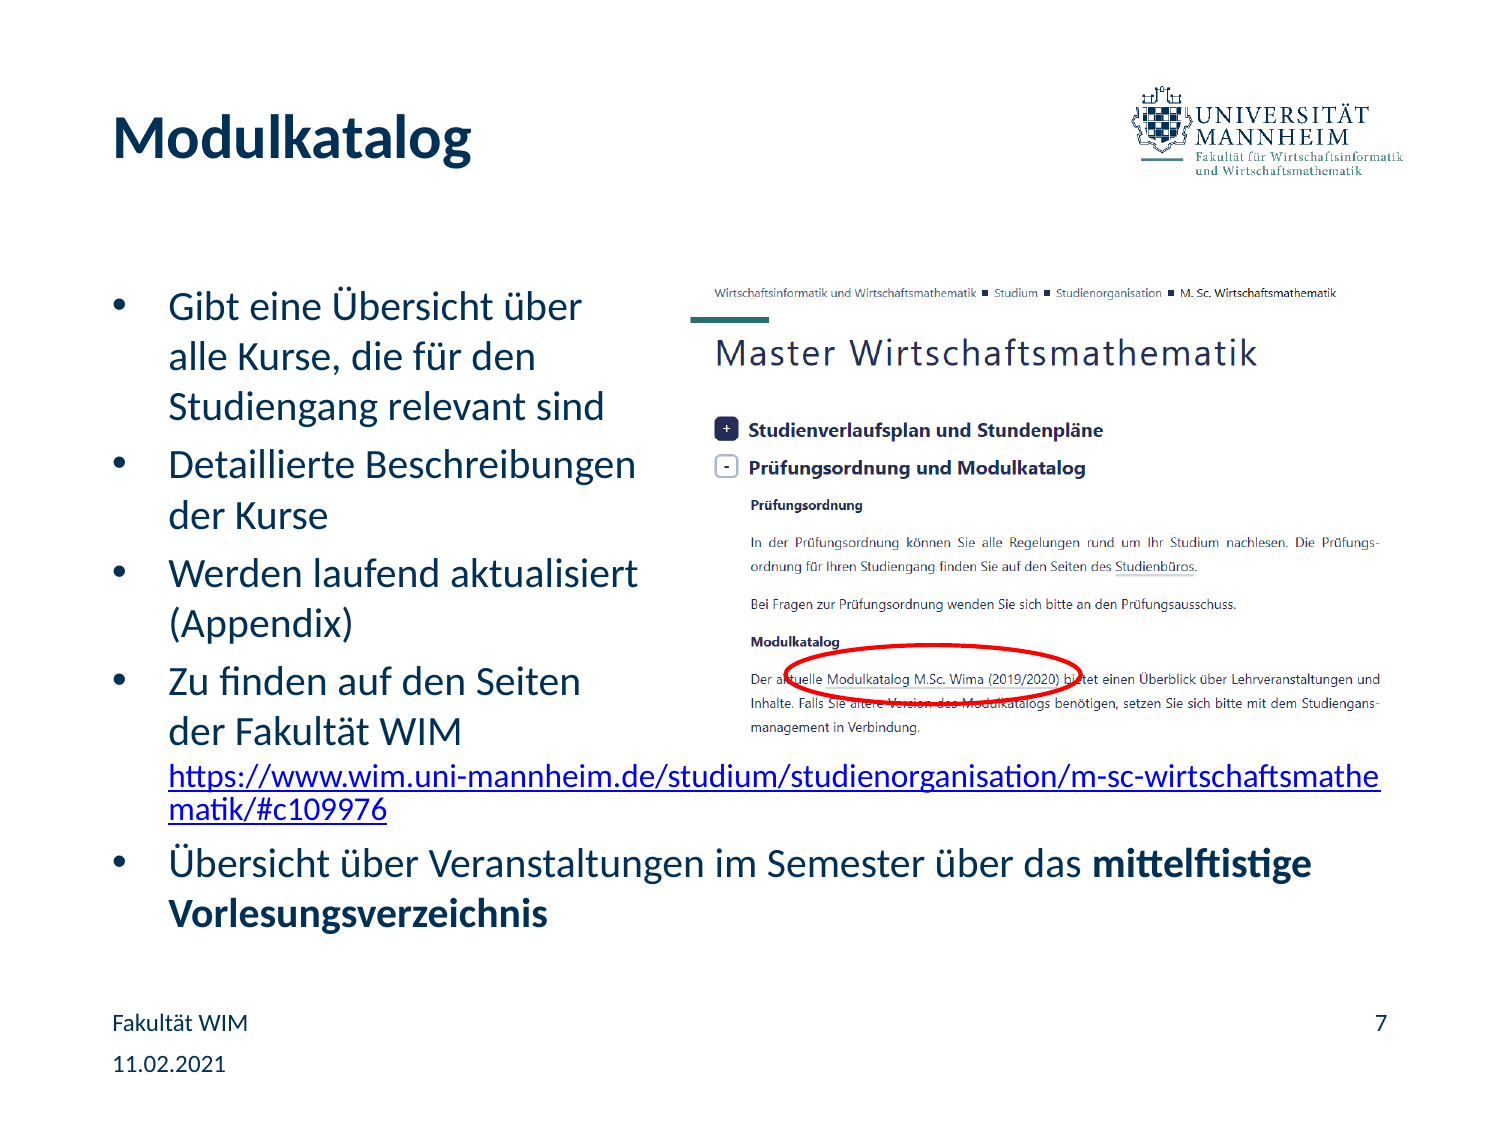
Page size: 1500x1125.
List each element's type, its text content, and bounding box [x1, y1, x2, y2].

list Gibt eine Übersicht über alle Kurse, die für den Studiengang relevant sind Detaillierte Beschreibungen der Kurse Werden laufend aktualisiert (Appendix) Zu finden auf den Seiten der Fakultät WIM https://www.wim.uni-mannheim.de/studium/studienorganisation/m-sc-wirtschaftsmathematik/#c109976 Übersicht über Veranstaltungen im Semester über das mittelftistige Vorlesungsverzeichnis [112, 278, 1388, 976]
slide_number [112, 1047, 463, 1078]
title Modulkatalog [112, 95, 1011, 278]
slide_number 7 [1214, 1006, 1388, 1036]
footer Fakultät WIM [112, 1006, 588, 1036]
picture [678, 278, 1388, 743]
picture [1095, 57, 1439, 211]
